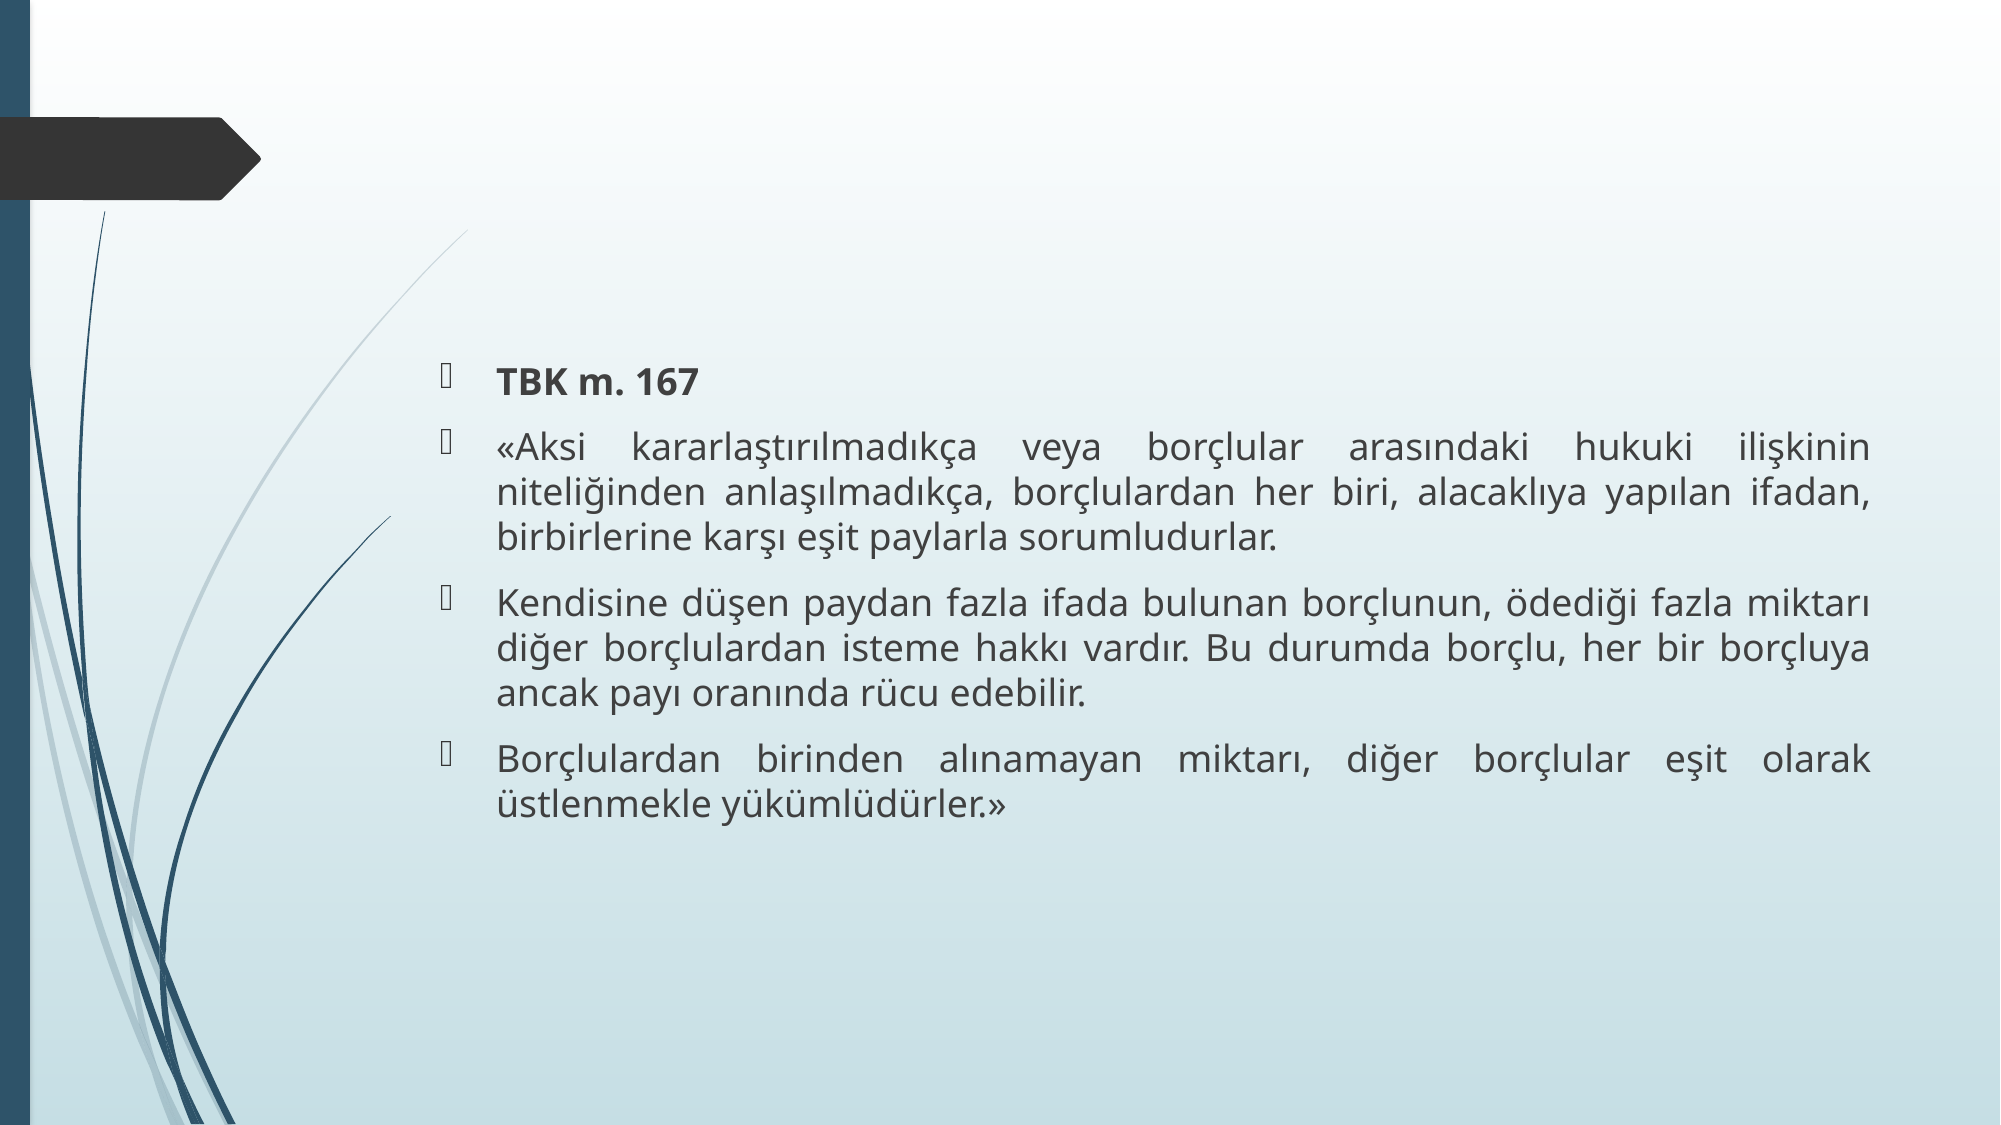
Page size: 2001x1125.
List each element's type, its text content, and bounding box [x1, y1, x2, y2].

list TBK m. 167 «Aksi kararlaştırılmadıkça veya borçlular arasındaki hukuki ilişkinin niteliğinden anlaşılmadıkça, borçlulardan her biri, alacaklıya yapılan ifadan, birbirlerine karşı eşit paylarla sorumludurlar. Kendisine düşen paydan fazla ifada bulunan borçlunun, ödediği fazla miktarı diğer borçlulardan isteme hakkı vardır. Bu durumda borçlu, her bir borçluya ancak payı oranında rücu edebilir. Borçlulardan birinden alınamayan miktarı, diğer borçlular eşit olarak üstlenmekle yükümlüdürler.» [424, 350, 1888, 970]
